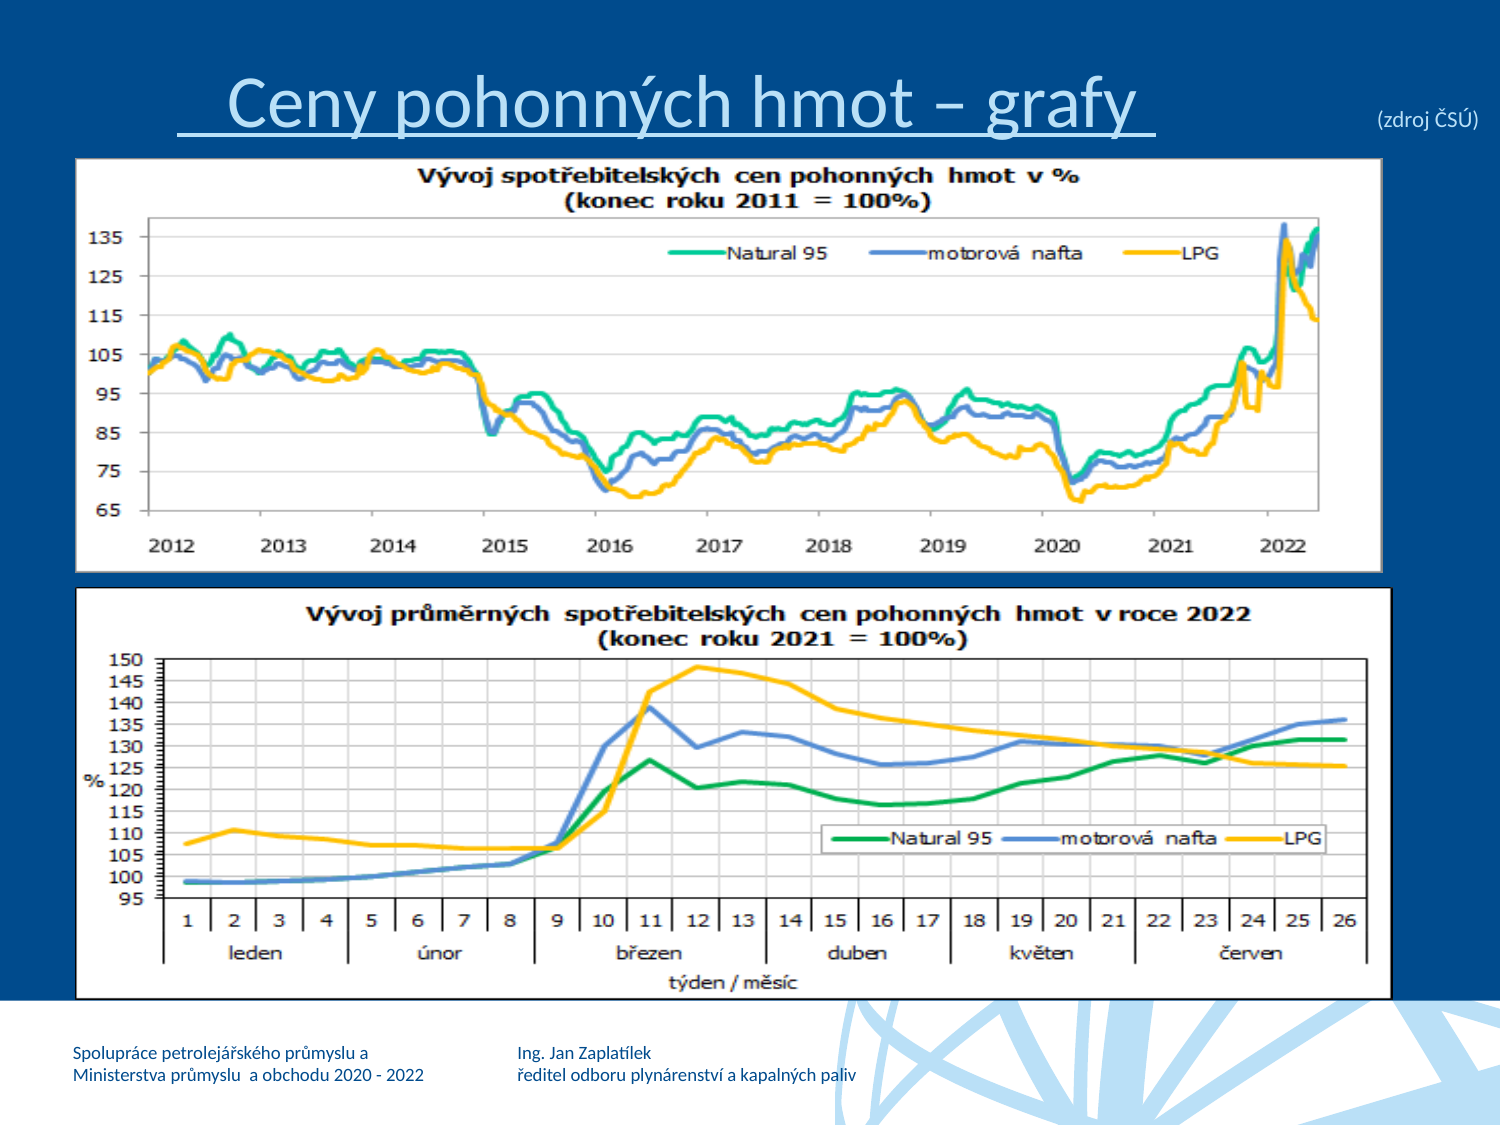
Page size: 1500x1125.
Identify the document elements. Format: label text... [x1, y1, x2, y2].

picture [74, 158, 1383, 573]
title Ceny pohonných hmot – grafy (zdroj ČSÚ) [156, 52, 1500, 144]
picture [74, 587, 1394, 1000]
